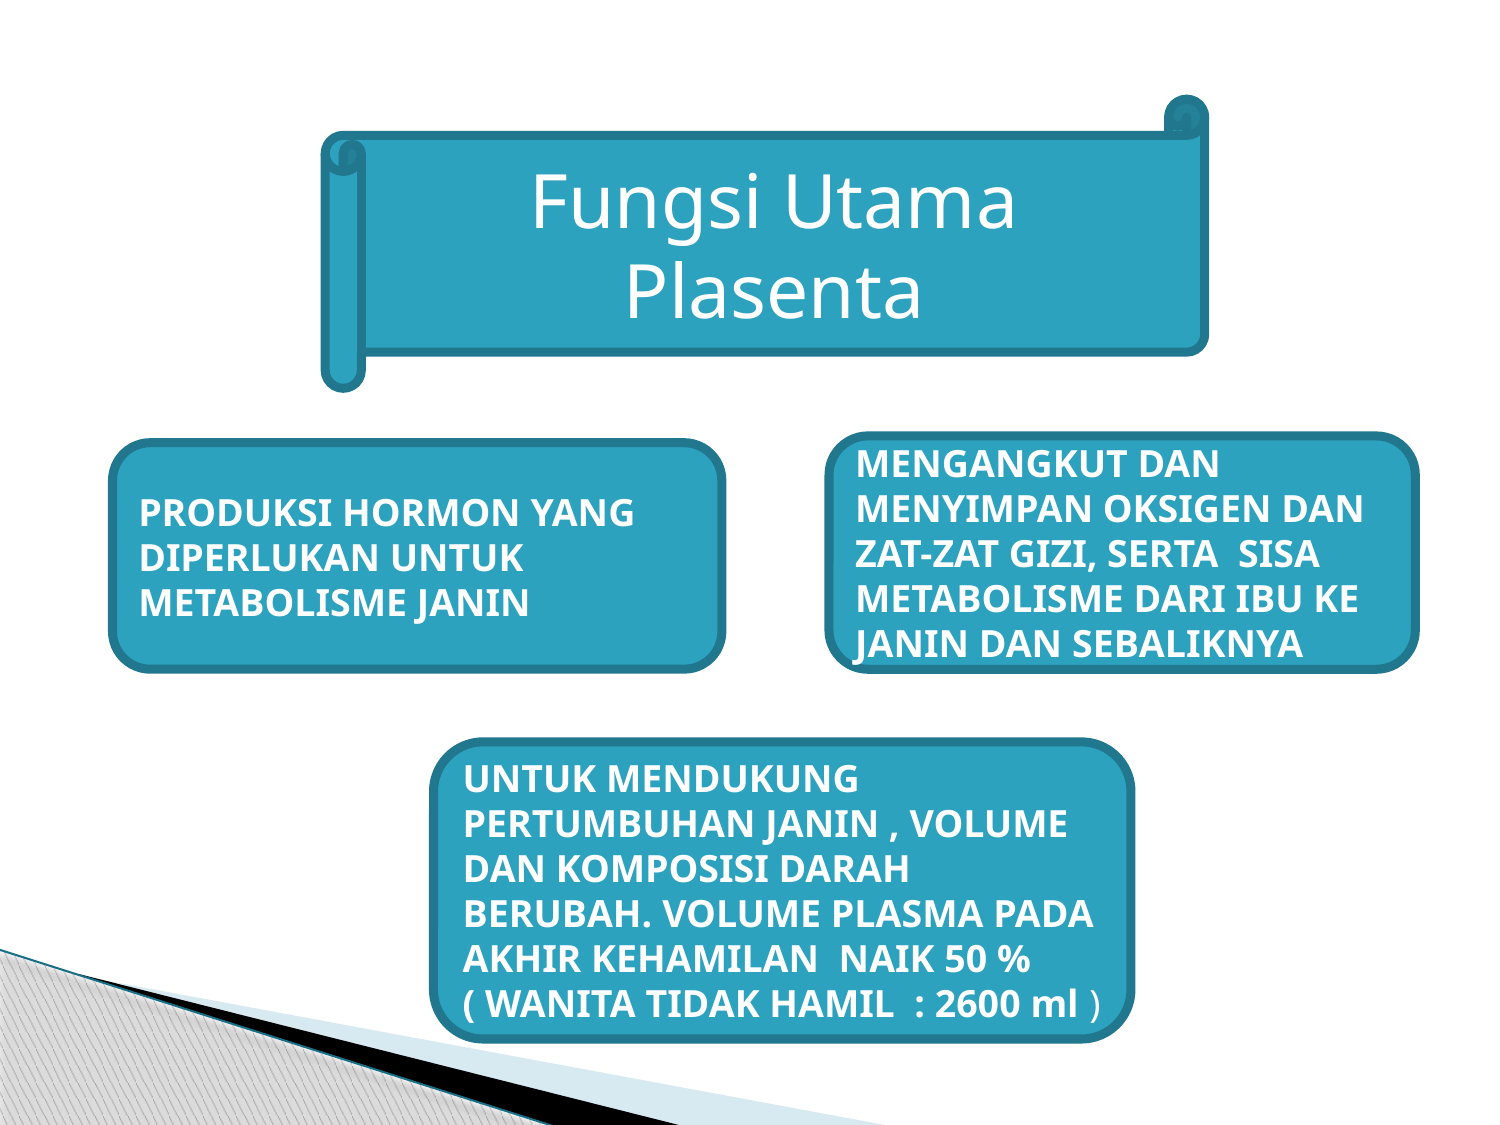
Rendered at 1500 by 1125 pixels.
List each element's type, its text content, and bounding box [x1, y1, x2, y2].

text_box UNTUK MENDUKUNG PERTUMBUHAN JANIN , VOLUME DAN KOMPOSISI DARAH BERUBAH. VOLUME PLASMA PADA AKHIR KEHAMILAN NAIK 50 % ( WANITA TIDAK HAMIL : 2600 ml ) [428, 737, 1136, 1044]
text_box PRODUKSI HORMON YANG DIPERLUKAN UNTUK METABOLISME JANIN [107, 438, 727, 674]
text_box Fungsi Utama Plasenta [320, 94, 1210, 393]
text_box MENGANGKUT DAN MENYIMPAN OKSIGEN DAN ZAT-ZAT GIZI, SERTA SISA METABOLISME DARI IBU KE JANIN DAN SEBALIKNYA [824, 431, 1420, 674]
